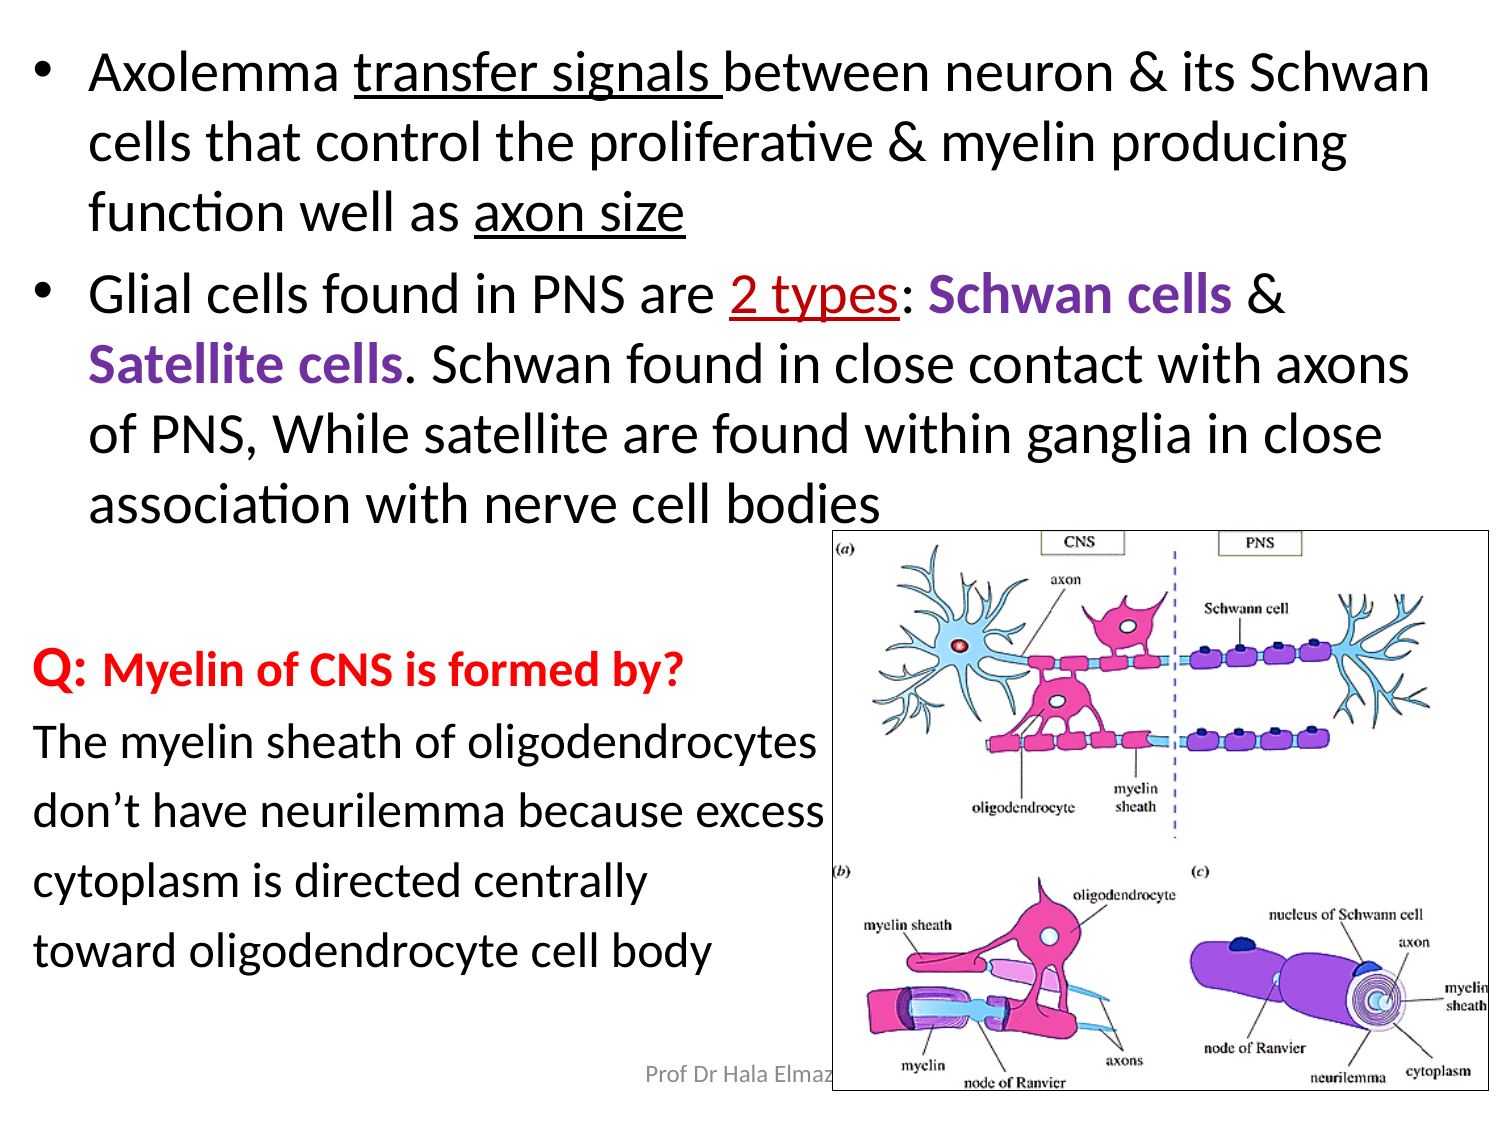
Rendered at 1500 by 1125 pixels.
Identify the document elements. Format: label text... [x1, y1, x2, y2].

footer Prof Dr Hala Elmazar [512, 1042, 988, 1103]
list Axolemma transfer signals between neuron & its Schwan cells that control the proliferative & myelin producing function well as axon size Glial cells found in PNS are 2 types: Schwan cells & Satellite cells. Schwan found in close contact with axons of PNS, While satellite are found within ganglia in close association with nerve cell bodies Q: Myelin of CNS is formed by? The myelin sheath of oligodendrocytes don’t have neurilemma because excess cytoplasm is directed centrally toward oligodendrocyte cell body [17, 25, 1483, 1094]
picture [832, 530, 1489, 1092]
